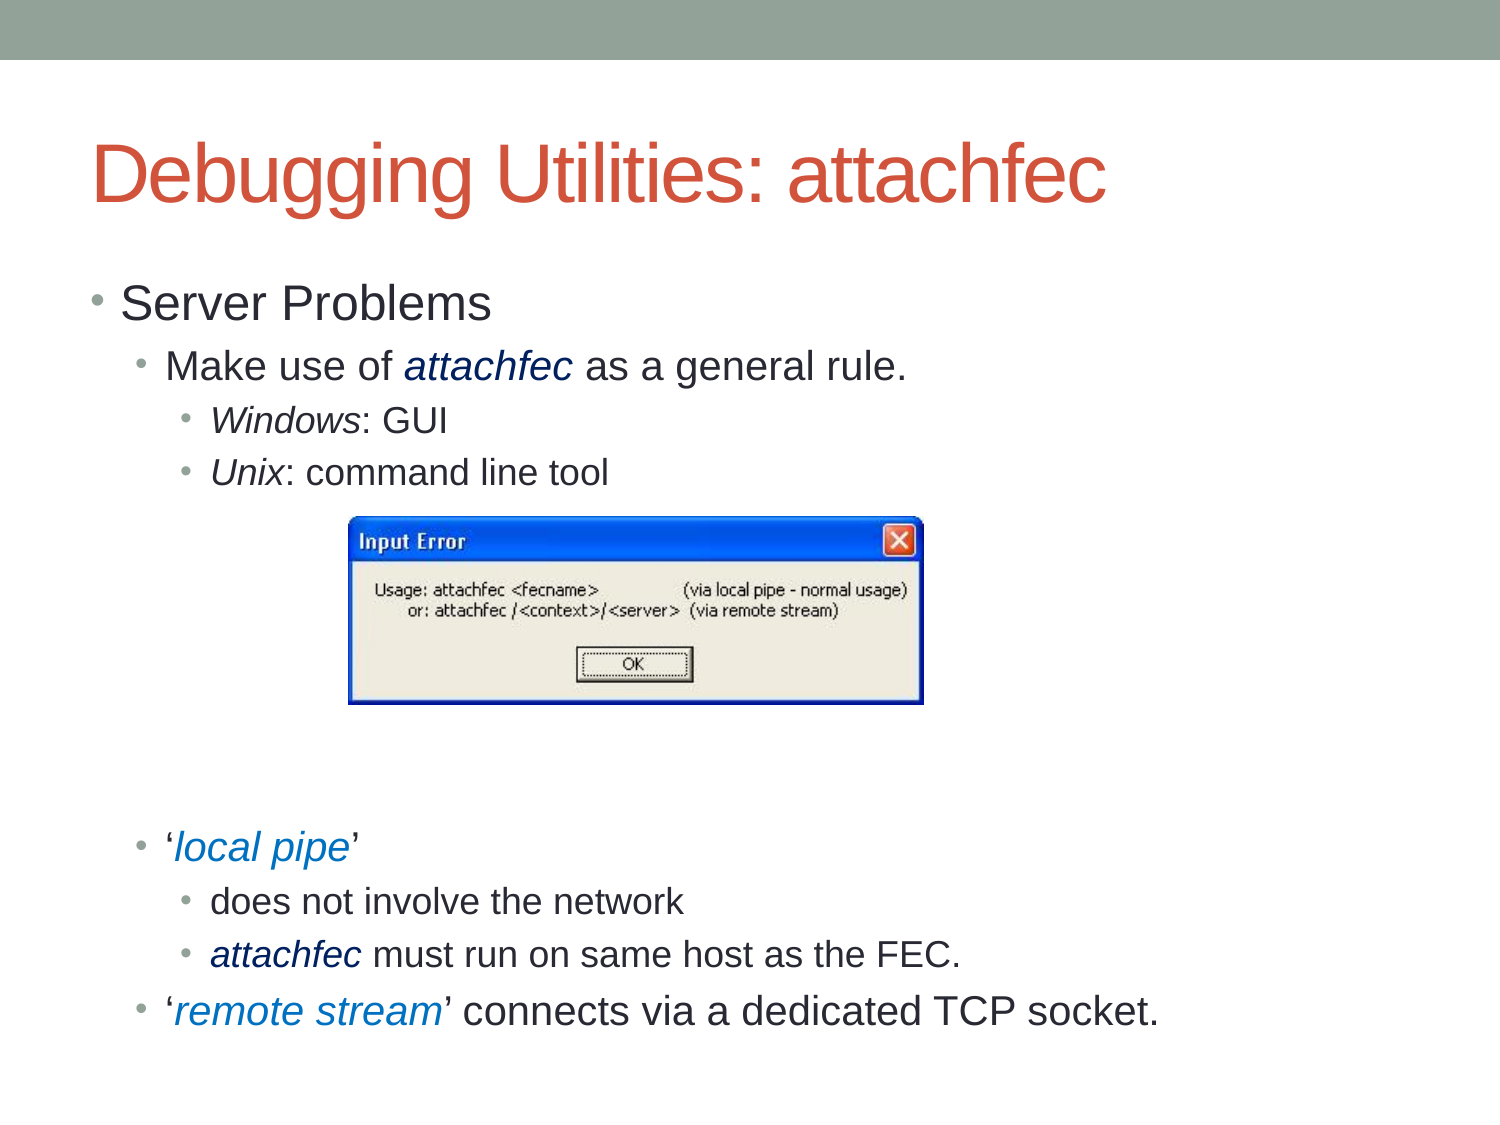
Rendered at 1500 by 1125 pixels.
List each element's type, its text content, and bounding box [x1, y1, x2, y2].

list Server Problems Make use of attachfec as a general rule. Windows: GUI Unix: command line tool ‘local pipe’ does not involve the network attachfec must run on same host as the FEC. ‘remote stream’ connects via a dedicated TCP socket. [75, 262, 1425, 1063]
title Debugging Utilities: attachfec [75, 87, 1425, 250]
picture [348, 516, 924, 705]
